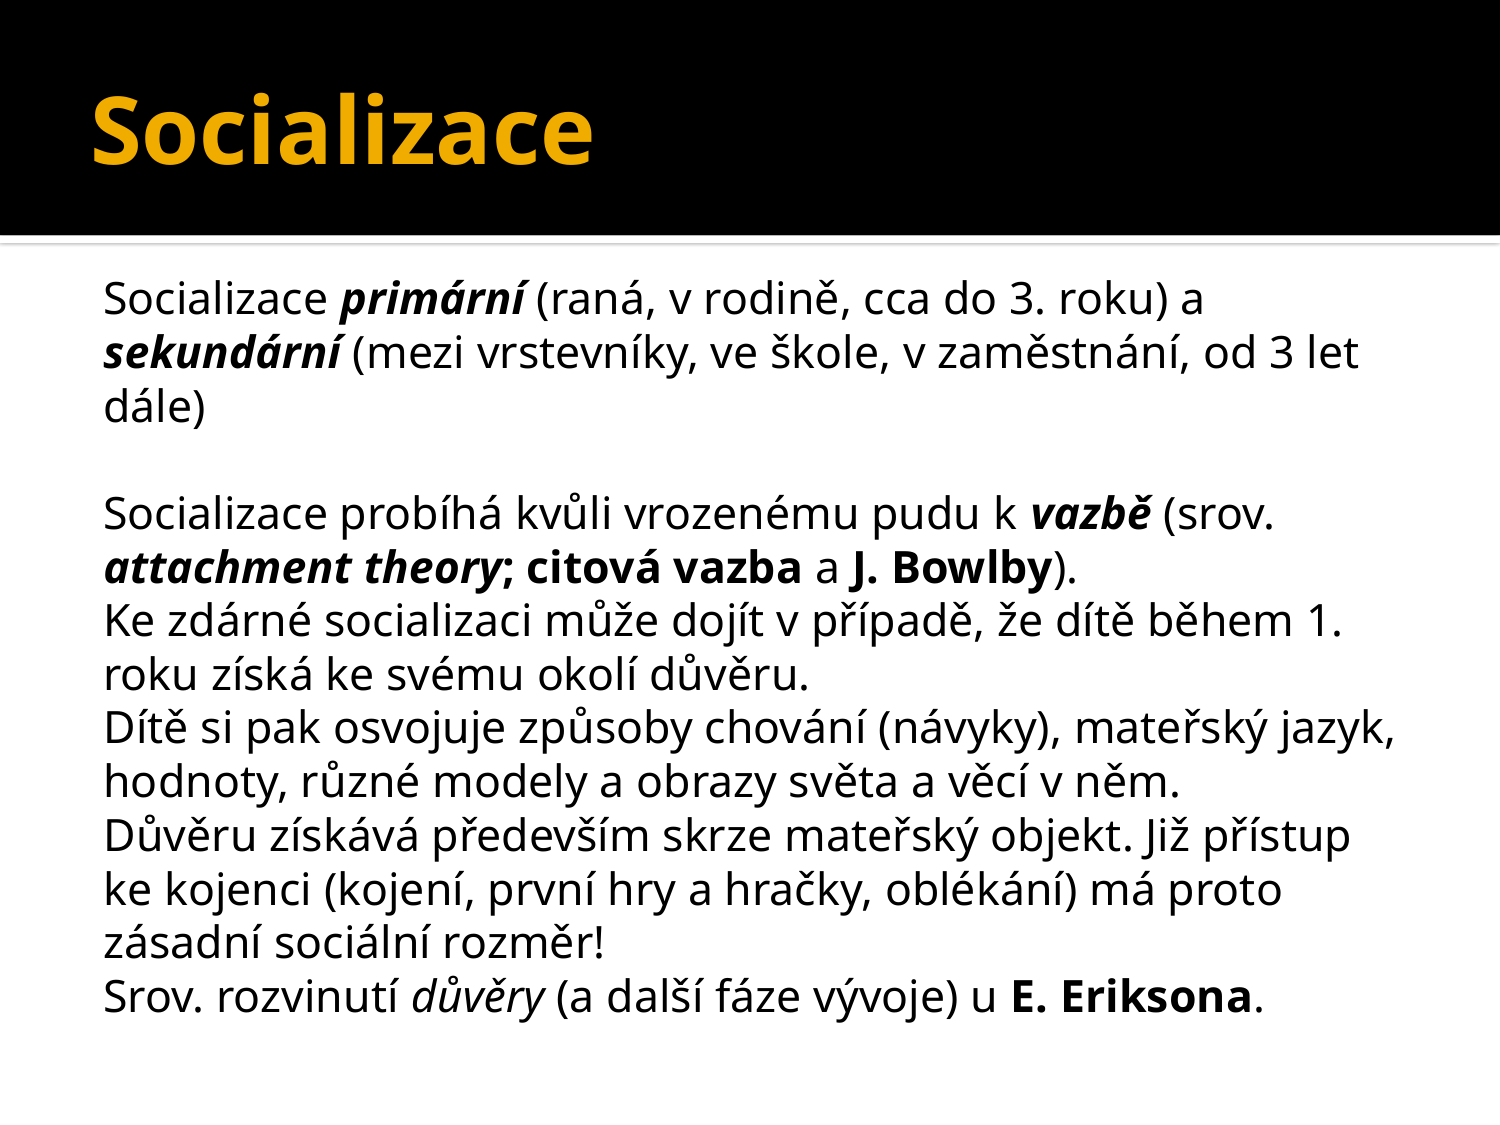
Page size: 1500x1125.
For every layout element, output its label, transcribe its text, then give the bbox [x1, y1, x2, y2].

title Socializace [75, 45, 1425, 209]
list Socializace primární (raná, v rodině, cca do 3. roku) a sekundární (mezi vrstevníky, ve škole, v zaměstnání, od 3 let dále) Socializace probíhá kvůli vrozenému pudu k vazbě (srov. attachment theory; citová vazba a J. Bowlby). Ke zdárné socializaci může dojít v případě, že dítě během 1. roku získá ke svému okolí důvěru. Dítě si pak osvojuje způsoby chování (návyky), mateřský jazyk, hodnoty, různé modely a obrazy světa a věcí v něm. Důvěru získává především skrze mateřský objekt. Již přístup ke kojenci (kojení, první hry a hračky, oblékání) má proto zásadní sociální rozměr! Srov. rozvinutí důvěry (a další fáze vývoje) u E. Eriksona. [75, 255, 1425, 1035]
